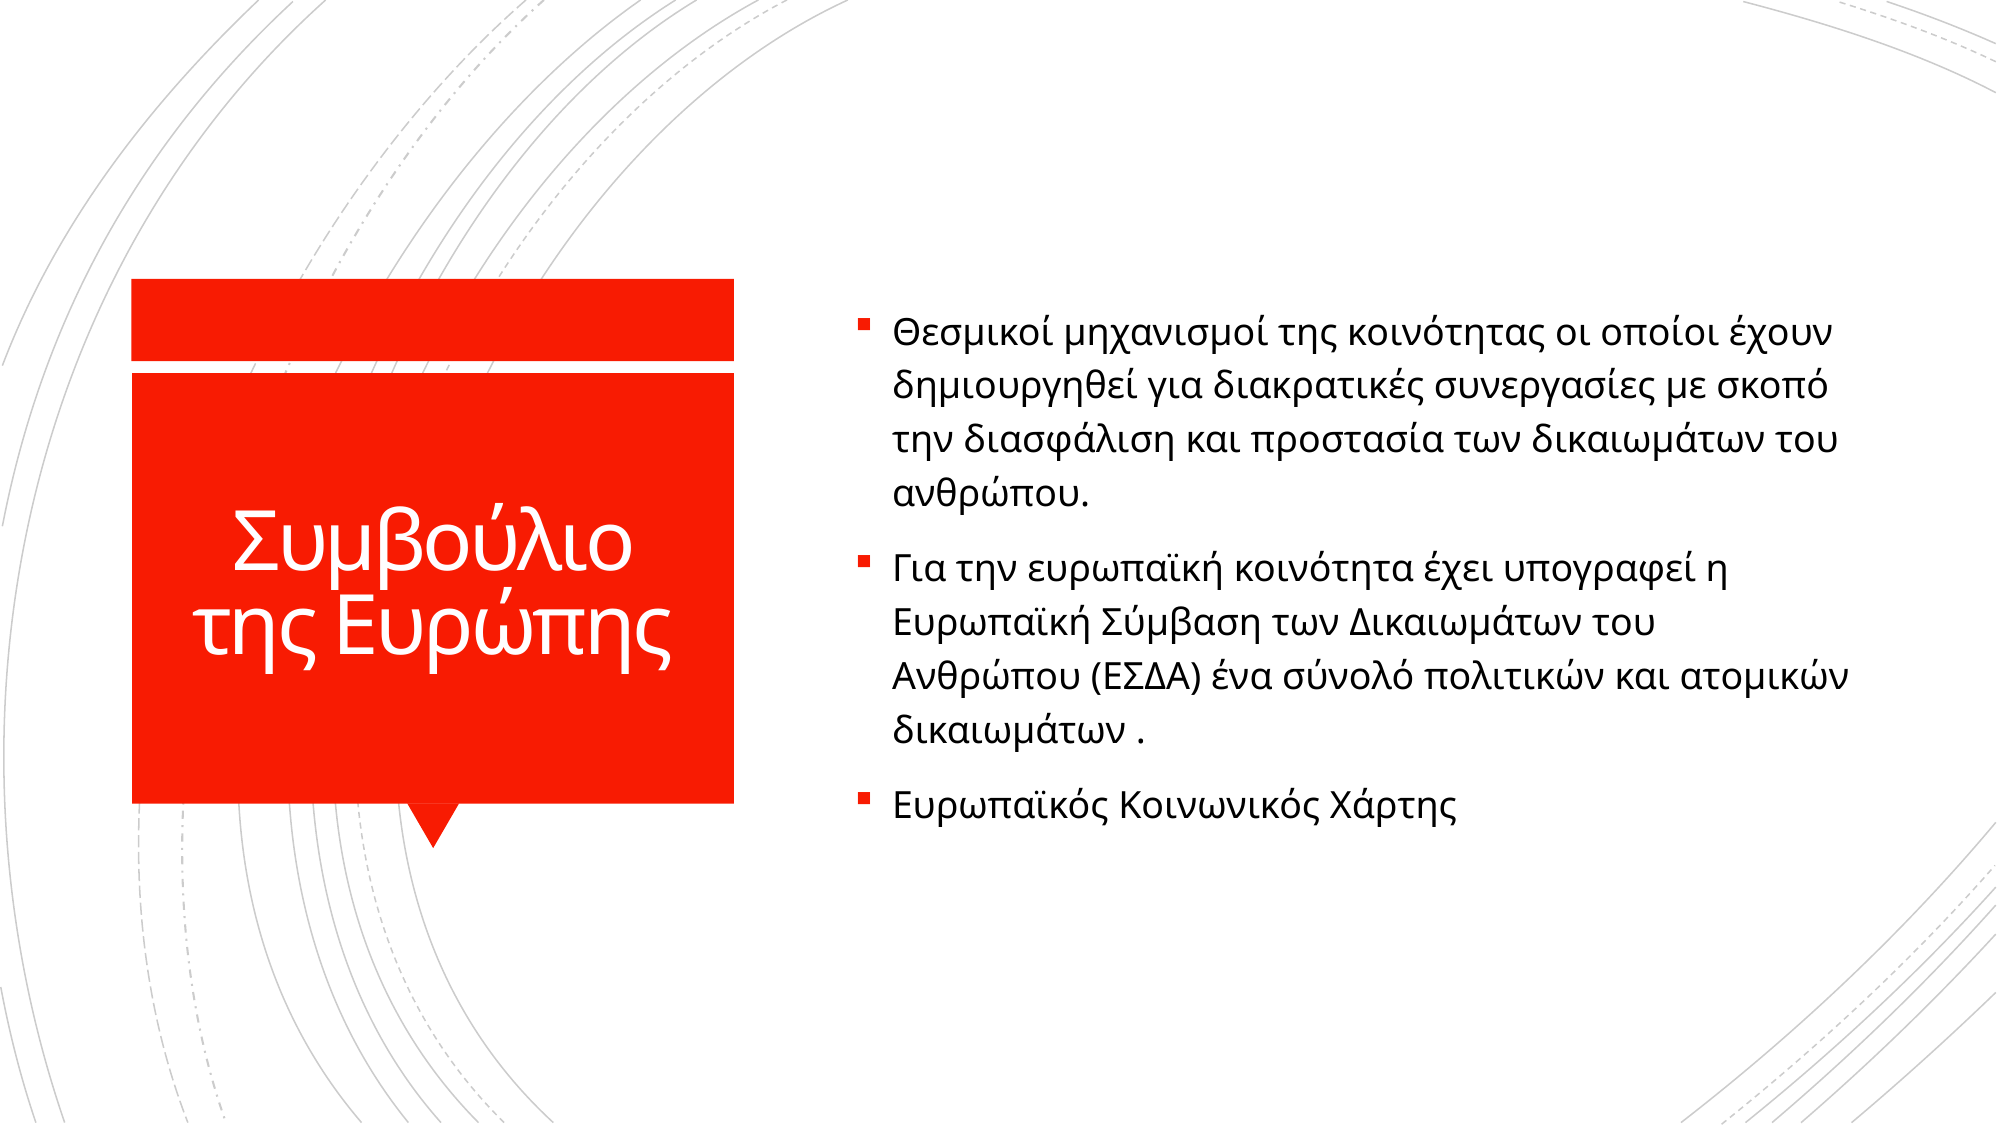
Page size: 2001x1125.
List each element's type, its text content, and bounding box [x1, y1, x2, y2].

title Συμβούλιο της Ευρώπης [145, 385, 720, 789]
list Θεσμικοί μηχανισμοί της κοινότητας οι οποίοι έχουν δημιουργηθεί για διακρατικές συνεργασίες με σκοπό την διασφάλιση και προστασία των δικαιωμάτων του ανθρώπου. Για την ευρωπαϊκή κοινότητα έχει υπογραφεί η Ευρωπαϊκή Σύμβαση των Δικαιωμάτων του Ανθρώπου (ΕΣΔΑ) ένα σύνολό πολιτικών και ατομικών δικαιωμάτων . Ευρωπαϊκός Κοινωνικός Χάρτης [839, 131, 1871, 993]
